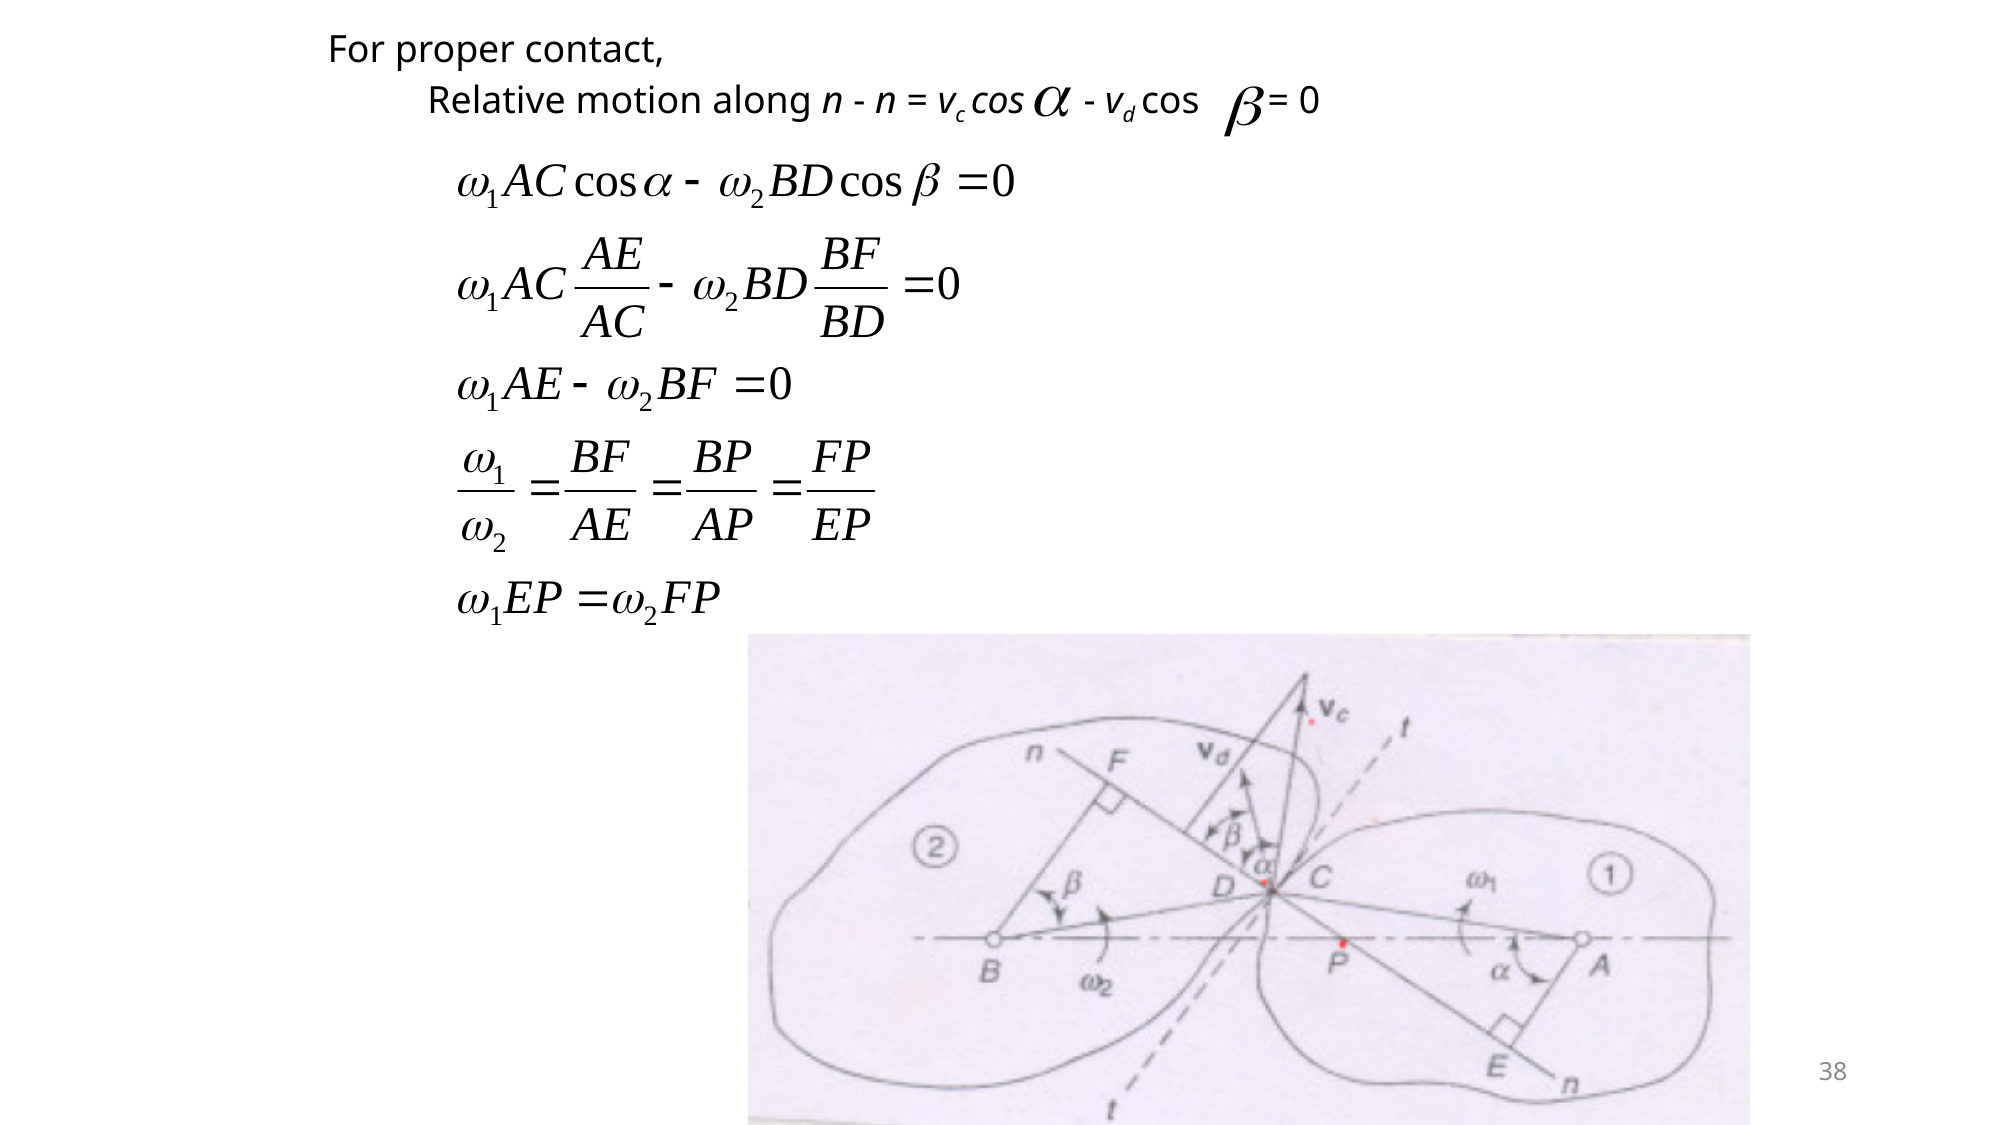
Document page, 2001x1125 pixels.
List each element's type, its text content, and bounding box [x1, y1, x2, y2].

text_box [1212, 73, 1281, 149]
text_box Relative motion along n - n = vc cos - vd cos = 0 [412, 68, 1450, 135]
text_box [1024, 73, 1088, 133]
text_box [449, 149, 1025, 637]
picture [747, 634, 1751, 1125]
text_box For proper contact, [312, 17, 680, 78]
slide_number 38 [1751, 1042, 1863, 1103]
